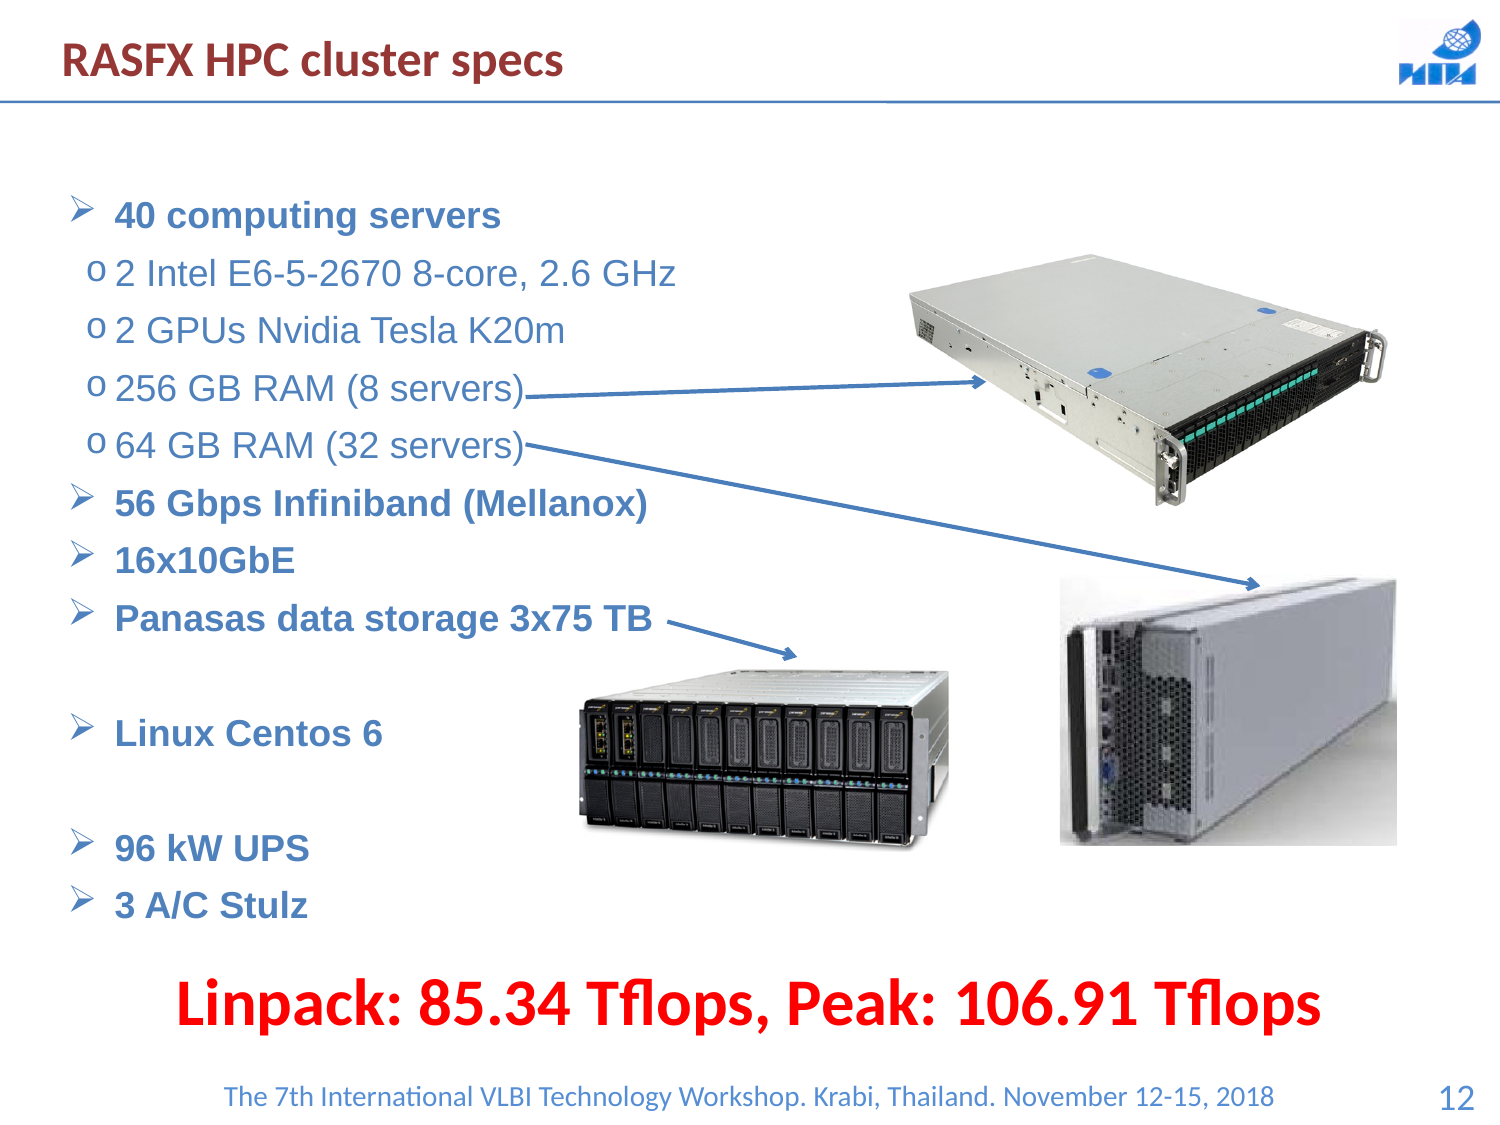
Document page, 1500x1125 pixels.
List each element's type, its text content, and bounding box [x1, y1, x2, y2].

picture [1399, 19, 1481, 85]
picture [901, 243, 1398, 521]
picture [1056, 574, 1398, 847]
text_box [666, 621, 798, 658]
text_box 40 computing servers 2 Intel E6-5-2670 8-core, 2.6 GHz 2 GPUs Nvidia Tesla K20m 256 GB RAM (8 servers) 64 GB RAM (32 servers) 56 Gbps Infiniband (Mellanox) 16x10GbE Panasas data storage 3x75 TB Linux Centos 6 96 kW UPS 3 A/C Stulz [53, 183, 803, 934]
picture [525, 609, 1018, 887]
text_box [525, 381, 987, 398]
text_box RASFX HPC cluster specs [46, 19, 1375, 94]
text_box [525, 444, 1261, 587]
text_box Linpack: 85.34 Tflops, Peak: 106.91 Tflops [0, 950, 1500, 1046]
